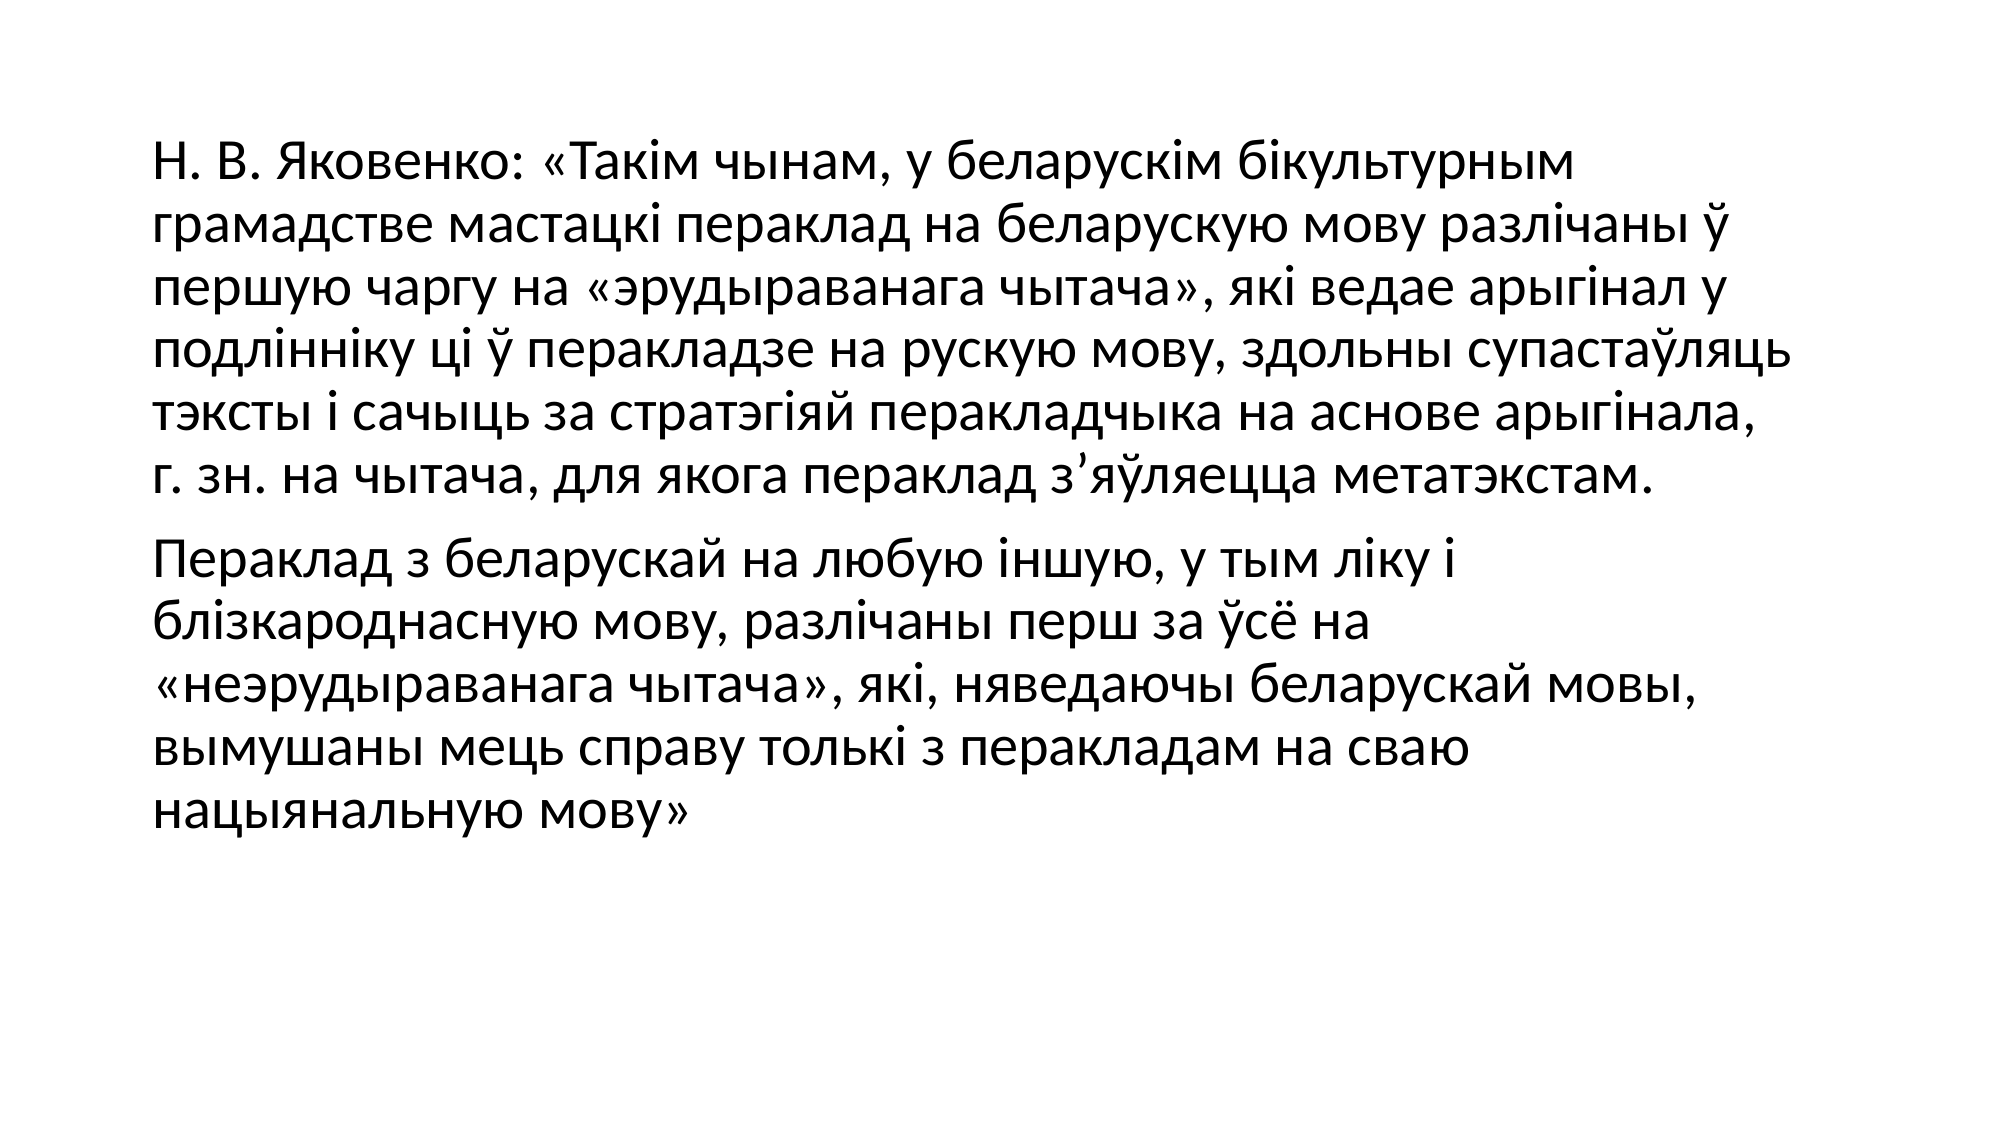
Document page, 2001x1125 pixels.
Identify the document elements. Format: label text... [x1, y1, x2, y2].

list Н. В. Яковенко: «Такім чынам, у беларускім бікультурным грамадстве мастацкі пераклад на беларускую мову разлічаны ў першую чаргу на «эрудыраванага чытача», які ведае арыгінал у подлінніку ці ў перакладзе на рускую мову, здольны супастаўляць тэксты і сачыць за стратэгіяй перакладчыка на аснове арыгінала, г. зн. на чытача, для якога пераклад з’яўляецца метатэкстам. Пераклад з беларускай на любую іншую, у тым ліку і блізкароднасную мову, разлічаны перш за ўсё на «неэрудыраванага чытача», які, няведаючы беларускай мовы, вымушаны мець справу толькі з перакладам на сваю нацыянальную мову» [137, 121, 1863, 1014]
